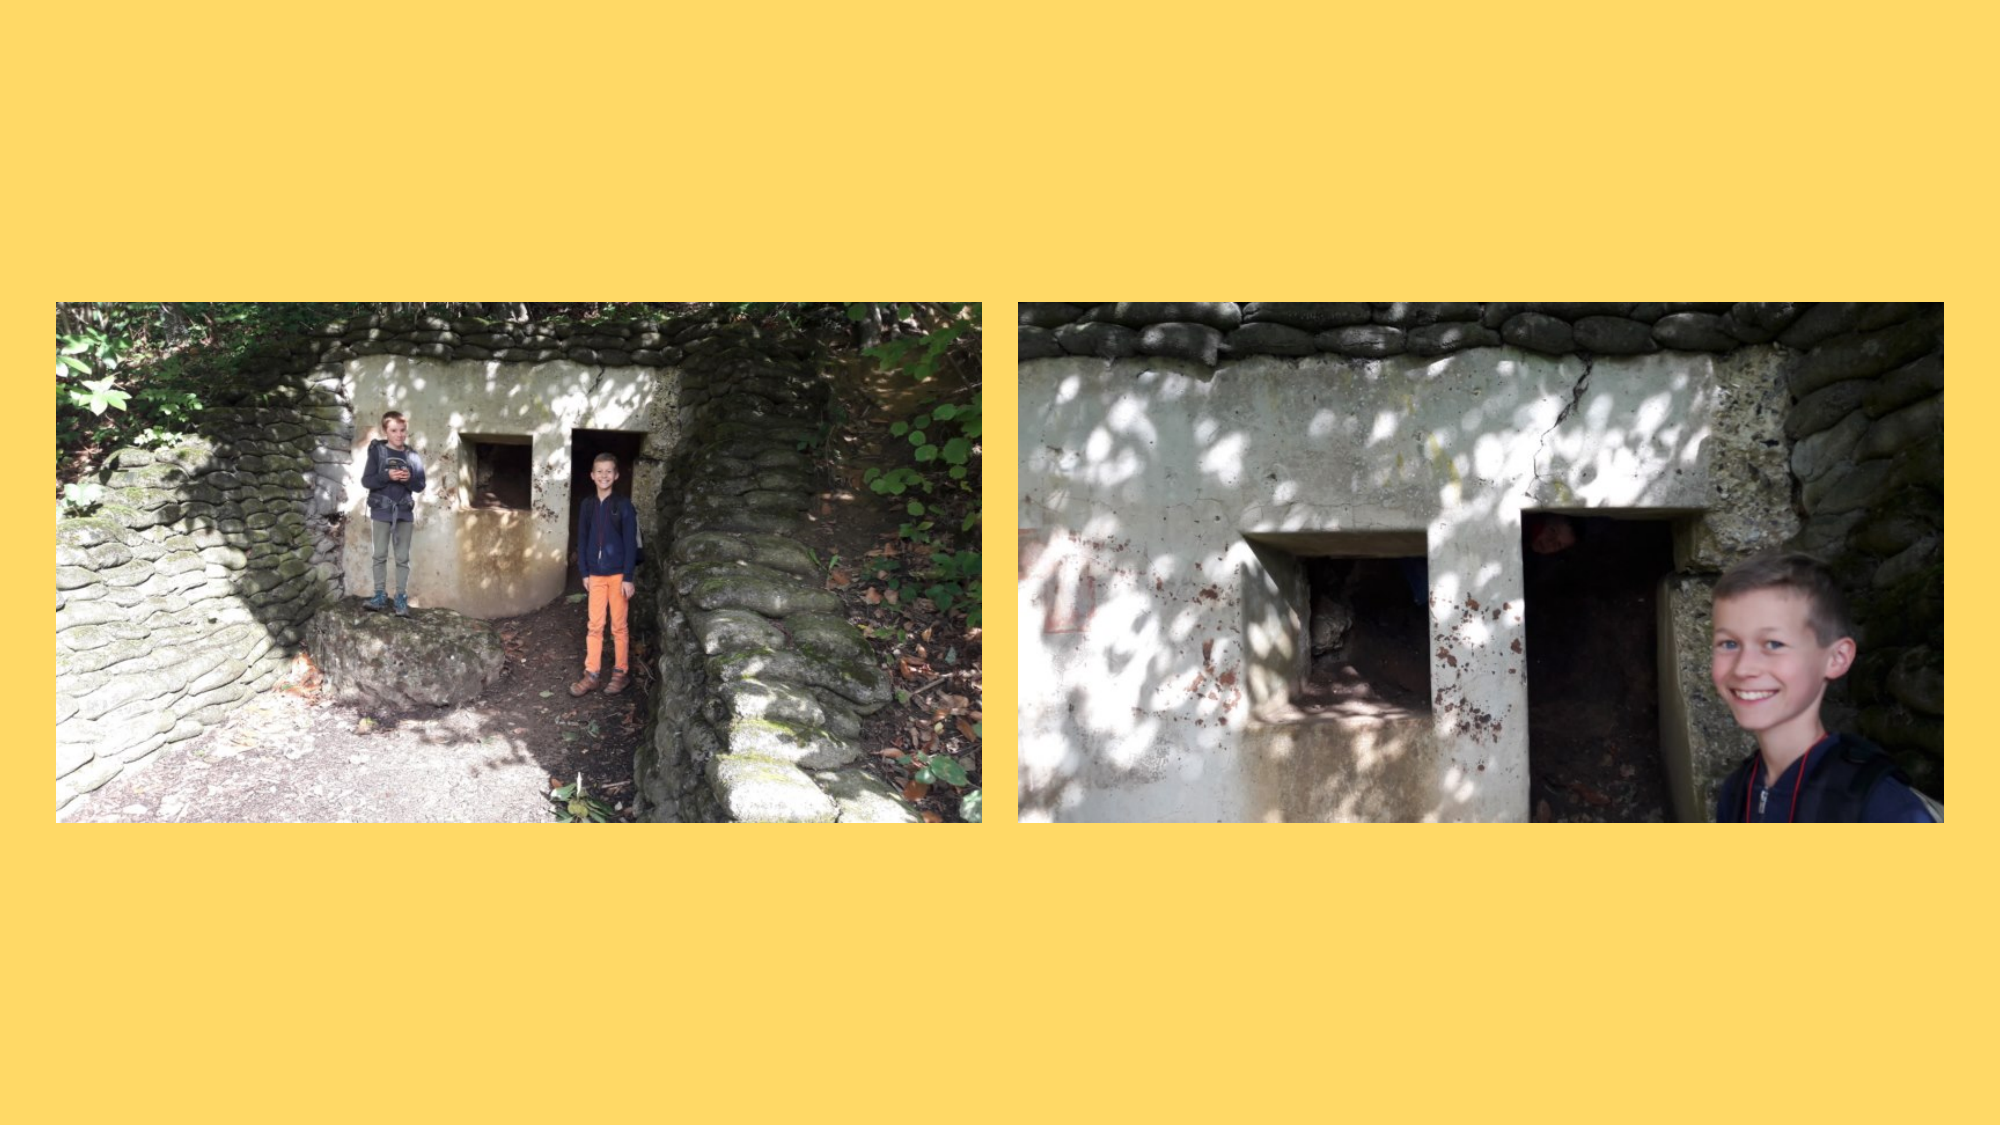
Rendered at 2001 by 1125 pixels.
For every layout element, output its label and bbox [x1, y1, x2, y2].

picture [1018, 302, 1944, 823]
picture [56, 302, 982, 823]
